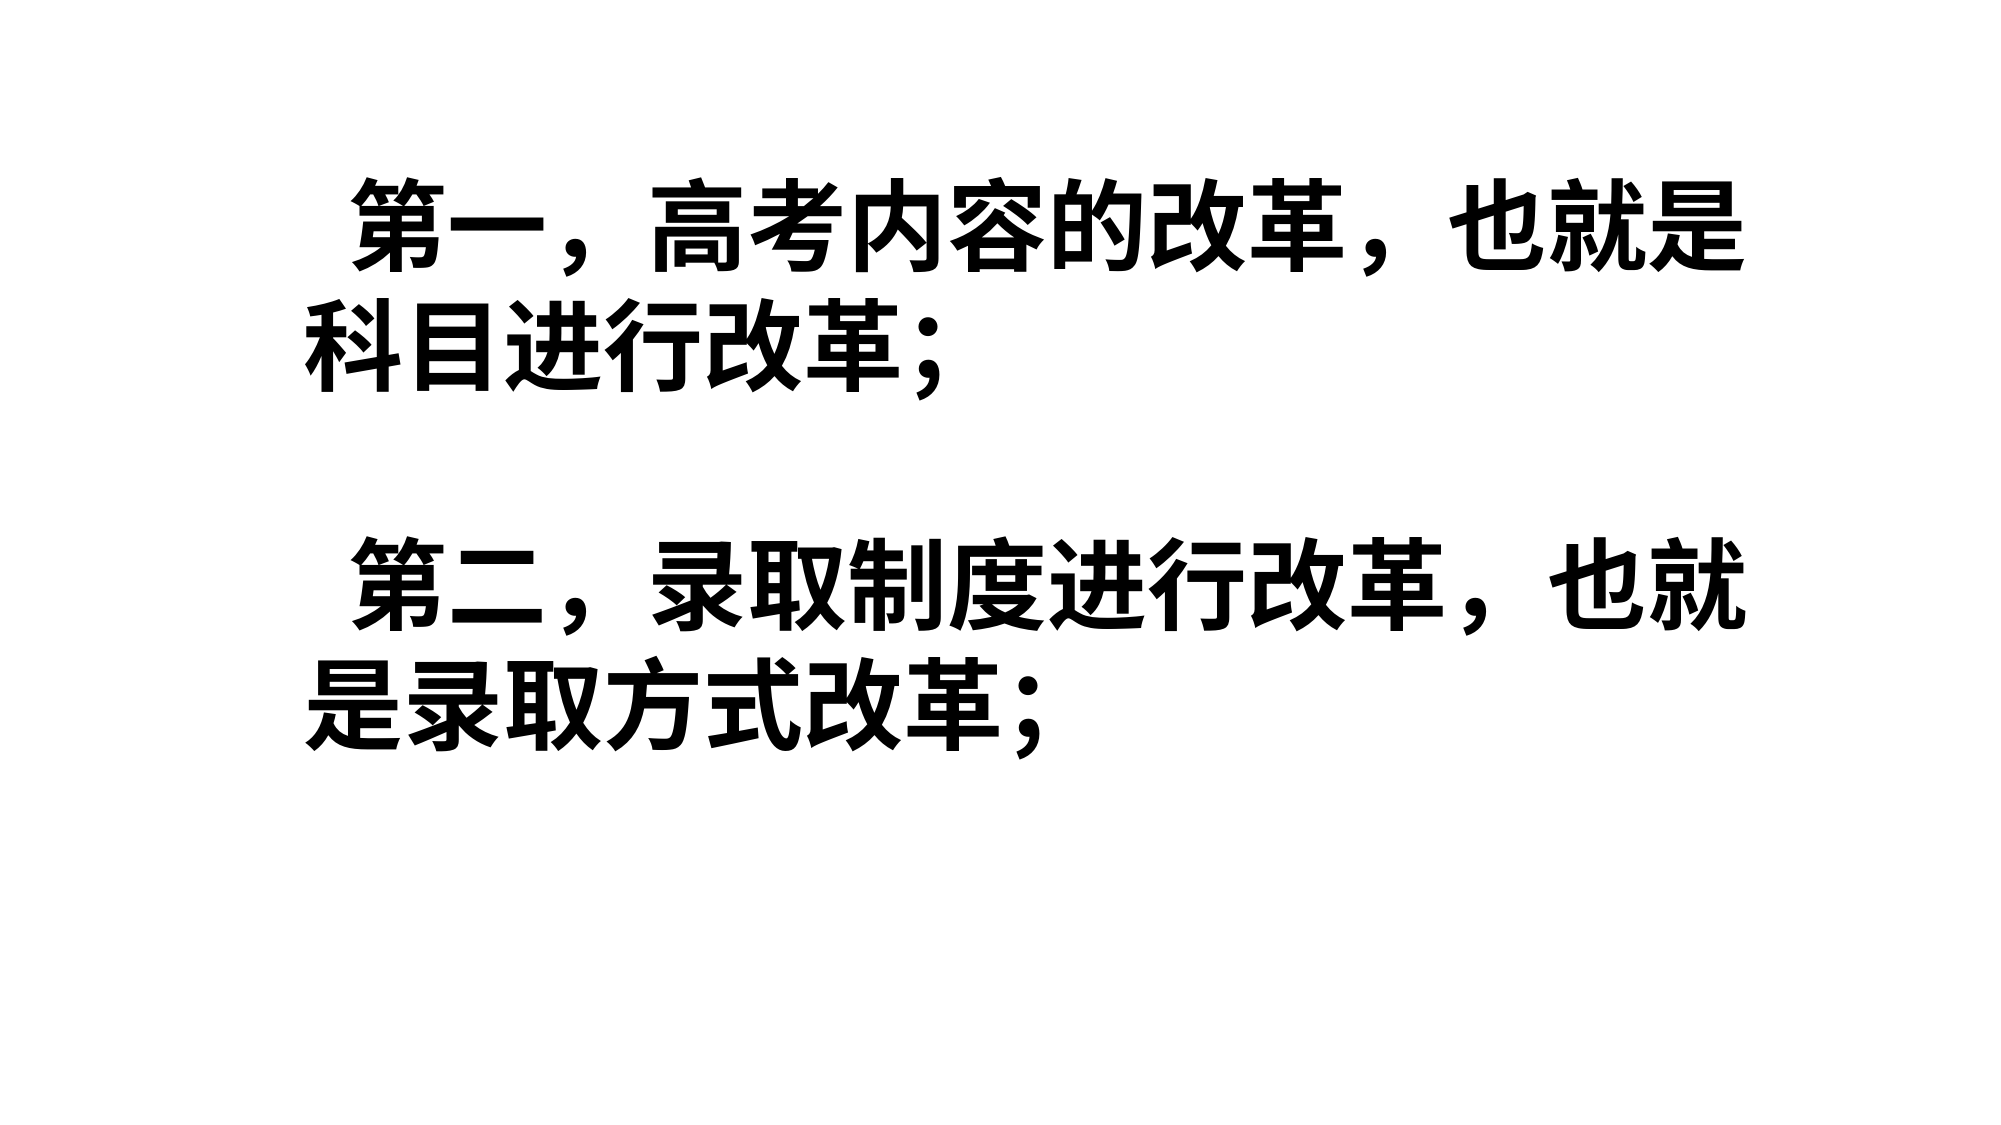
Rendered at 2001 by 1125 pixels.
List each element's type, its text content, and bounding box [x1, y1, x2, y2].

text_box 第一，高考内容的改革，也就是科目进行改革； 第二，录取制度进行改革，也就是录取方式改革； [288, 155, 1811, 771]
